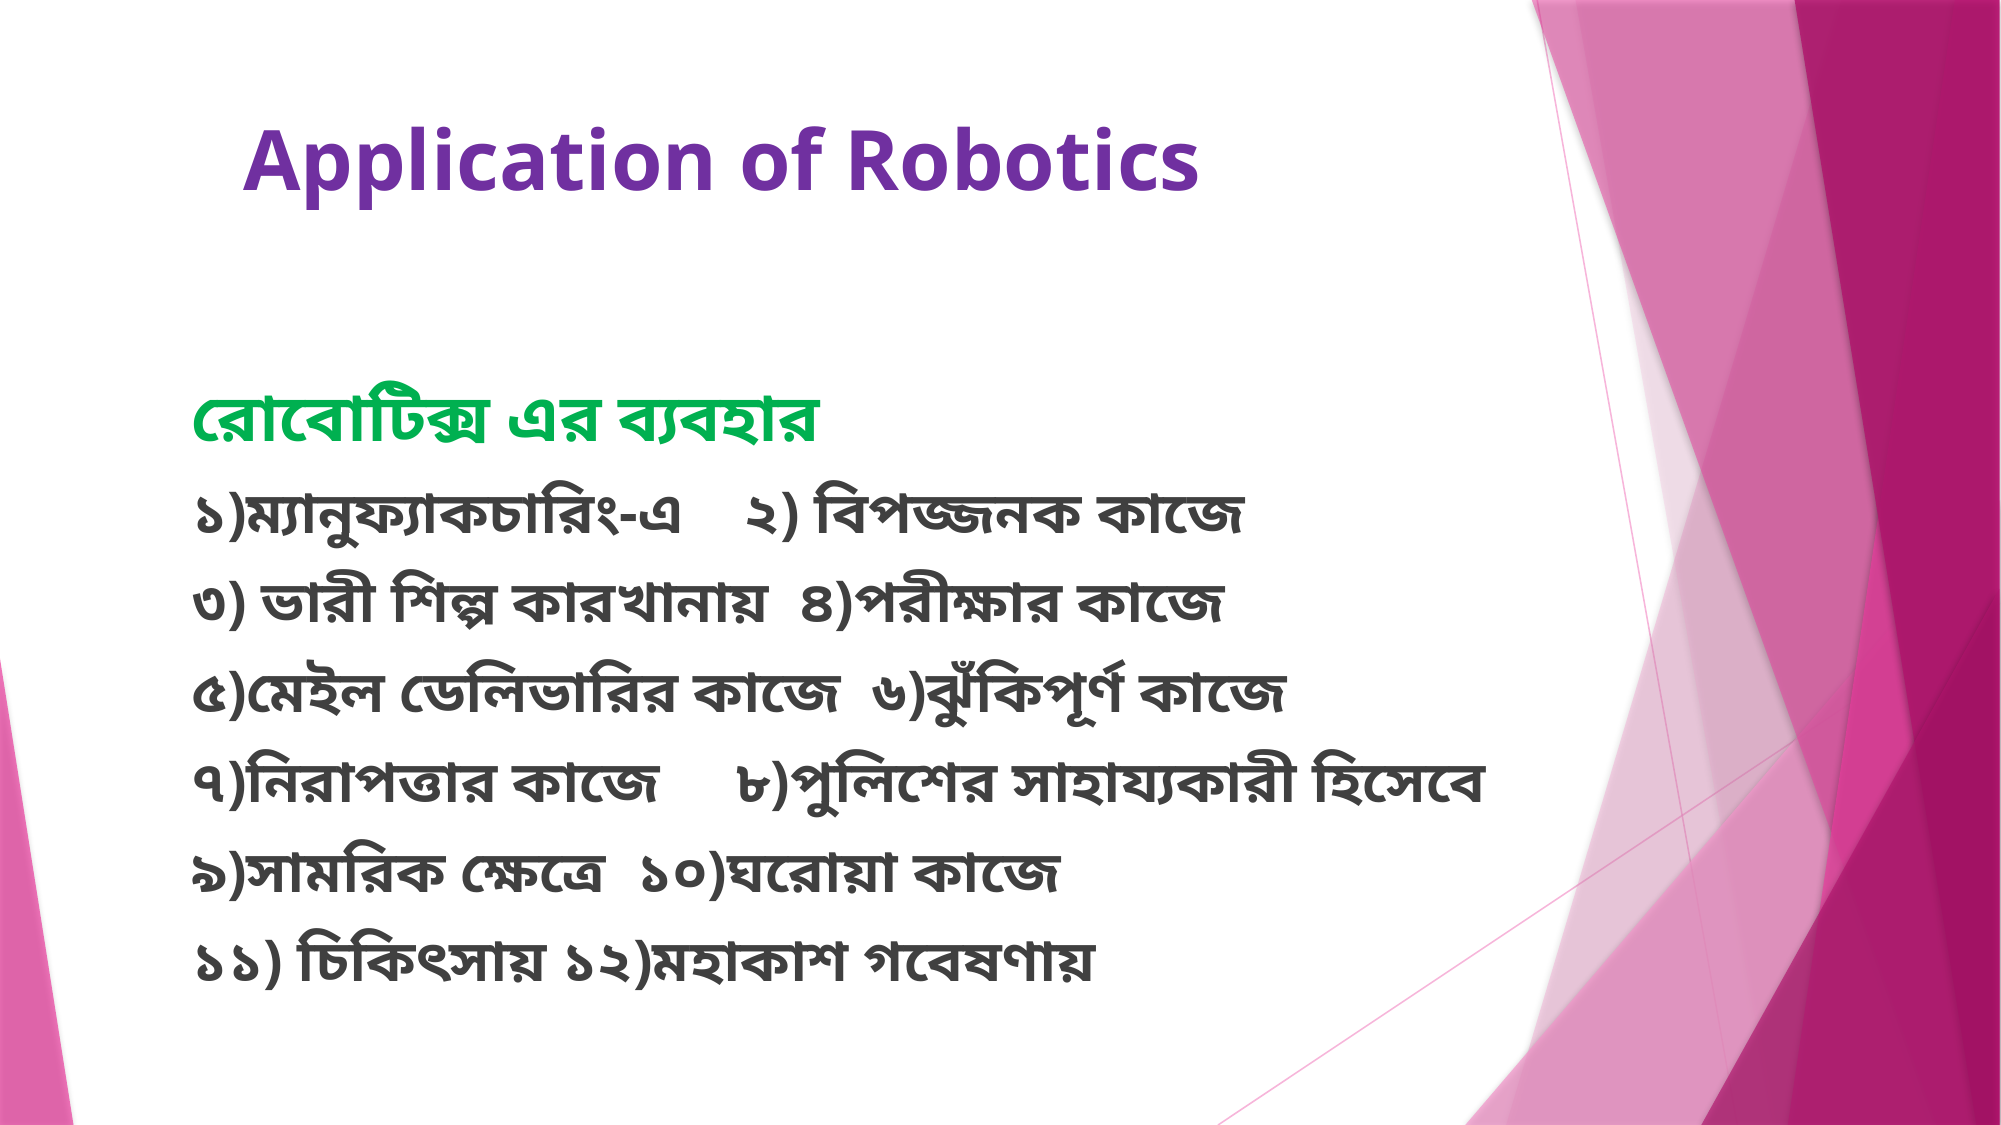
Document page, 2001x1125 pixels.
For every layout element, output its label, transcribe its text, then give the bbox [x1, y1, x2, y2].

title Application of Robotics [111, 99, 1522, 317]
list রোবোটিক্স এর ব্যবহার ১)ম্যানুফ্যাকচারিং-এ ২) বিপজ্জনক কাজে ৩) ভারী শিল্প কারখানায় ৪)পরীক্ষার কাজে ৫)মেইল ডেলিভারির কাজে ৬)ঝুঁকিপূর্ণ কাজে ৭)নিরাপত্তার কাজে ৮)পুলিশের সাহায্যকারী হিসেবে ৯)সামরিক ক্ষেত্রে ১০)ঘরোয়া কাজে ১১) চিকিৎসায় ১২)মহাকাশ গবেষণায় [176, 368, 1587, 1005]
